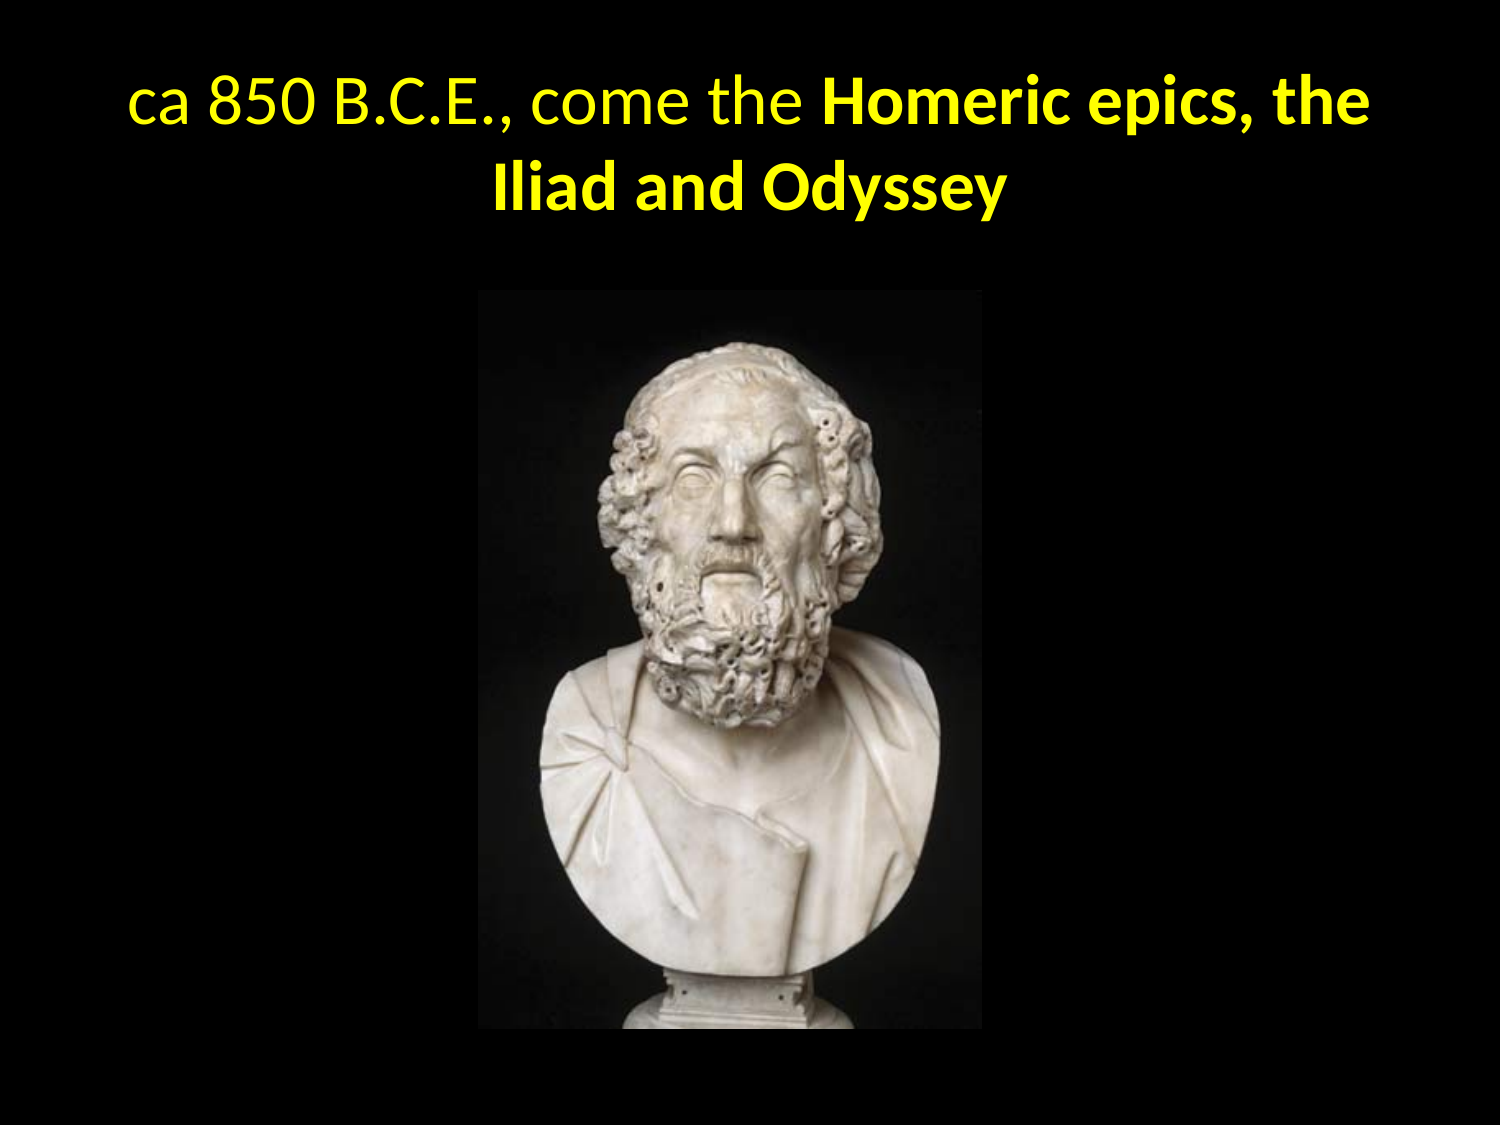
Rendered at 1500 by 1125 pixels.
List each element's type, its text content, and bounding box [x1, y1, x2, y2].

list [478, 290, 982, 1029]
title ca 850 B.C.E., come the Homeric epics, the Iliad and Odyssey [75, 45, 1425, 233]
